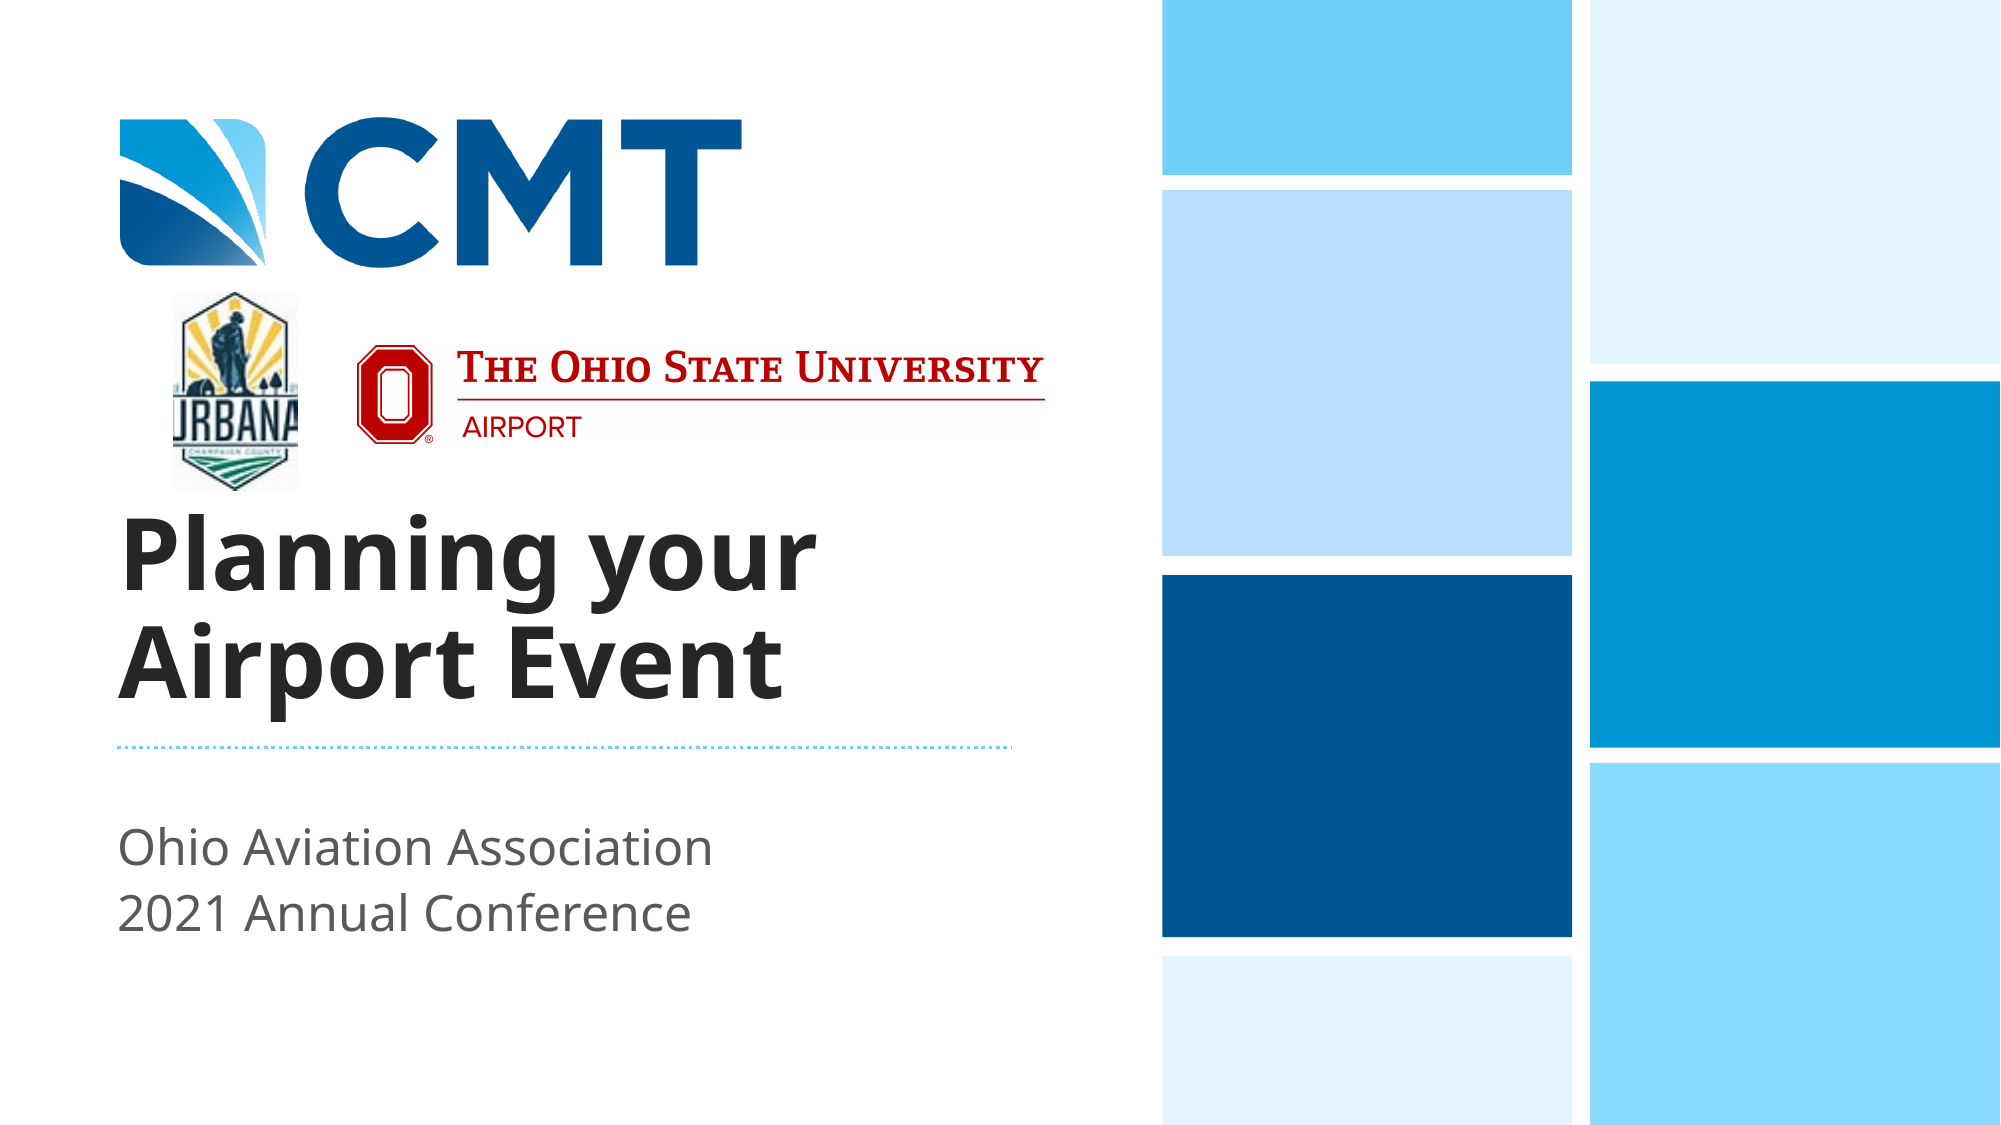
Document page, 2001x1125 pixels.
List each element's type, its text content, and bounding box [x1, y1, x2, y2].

subtitle Ohio Aviation Association 2021 Annual Conference [117, 822, 1012, 1007]
picture [0, 0, 1045, 491]
title Planning your Airport Event [118, 518, 1012, 720]
